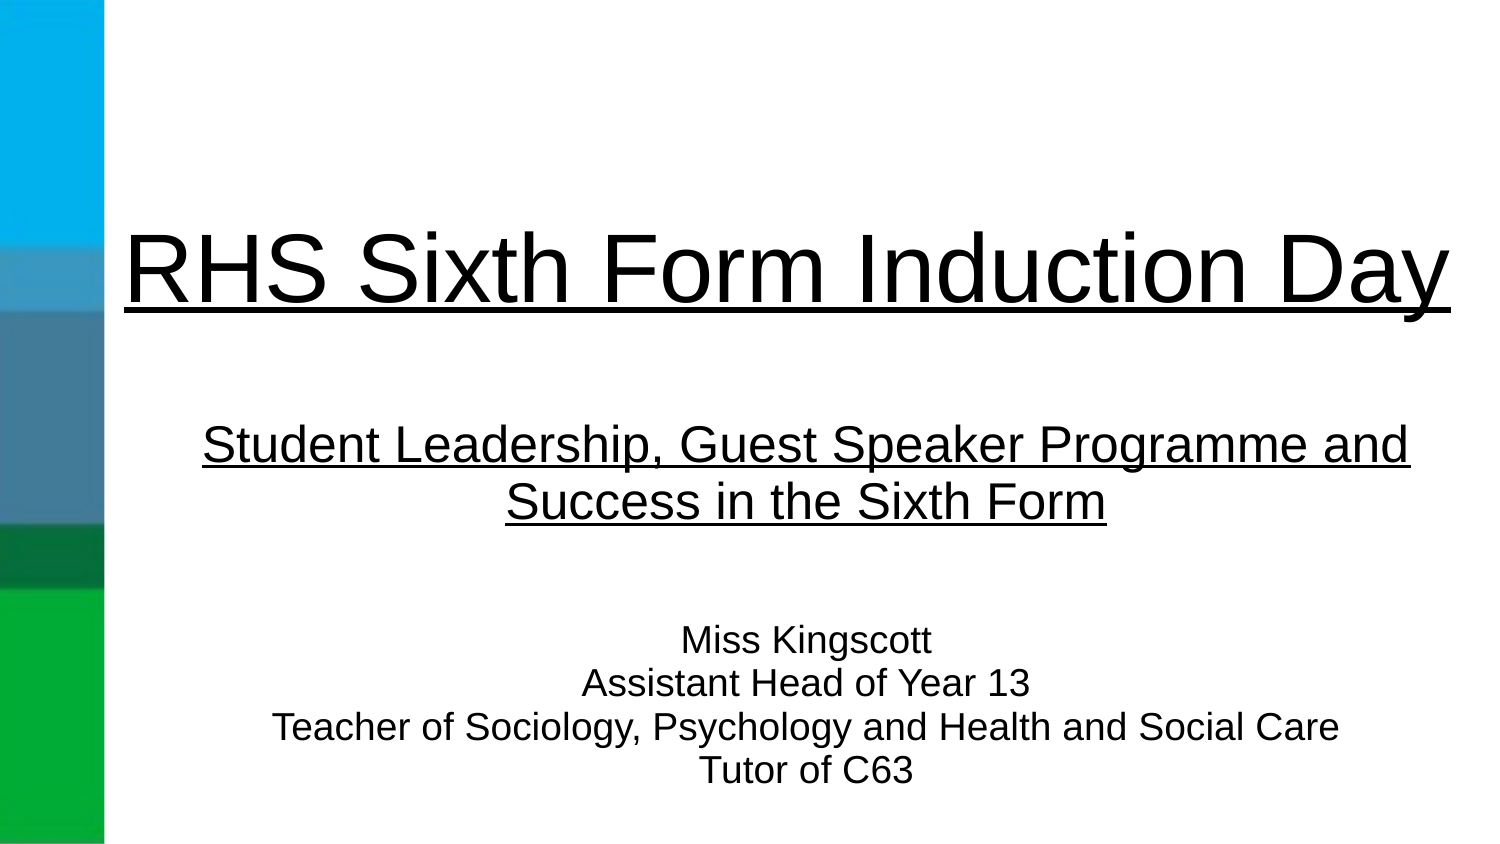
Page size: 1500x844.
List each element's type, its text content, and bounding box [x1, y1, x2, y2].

title RHS Sixth Form Induction Day [109, 174, 1487, 338]
subtitle Student Leadership, Guest Speaker Programme and Success in the Sixth Form Miss Kingscott Assistant Head of Year 13 Teacher of Sociology, Psychology and Health and Social Care Tutor of C63 [132, 400, 1481, 812]
picture [0, 244, 105, 844]
